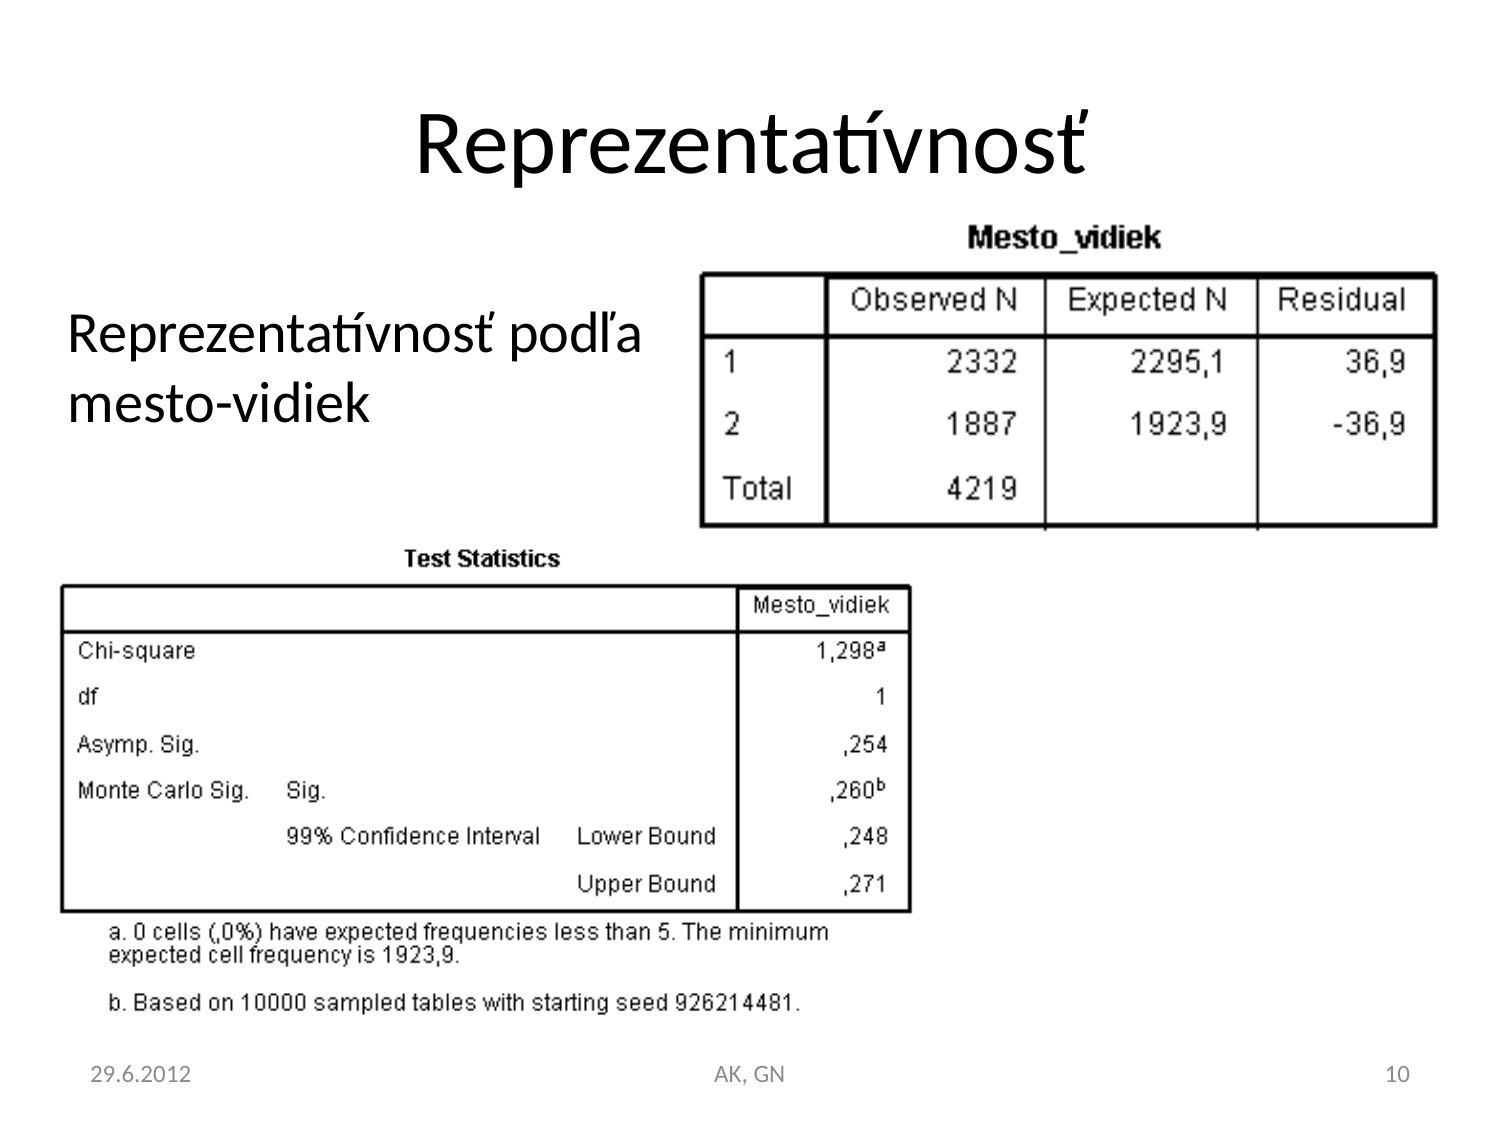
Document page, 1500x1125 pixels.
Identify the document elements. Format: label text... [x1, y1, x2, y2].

footer AK, GN [512, 1042, 988, 1103]
slide_number 10 [1074, 1042, 1425, 1103]
picture [52, 199, 1441, 1037]
text_box Reprezentatívnosť podľa mesto-vidiek [53, 287, 685, 442]
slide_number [75, 1046, 425, 1103]
title Reprezentatívnosť [76, 42, 1427, 231]
